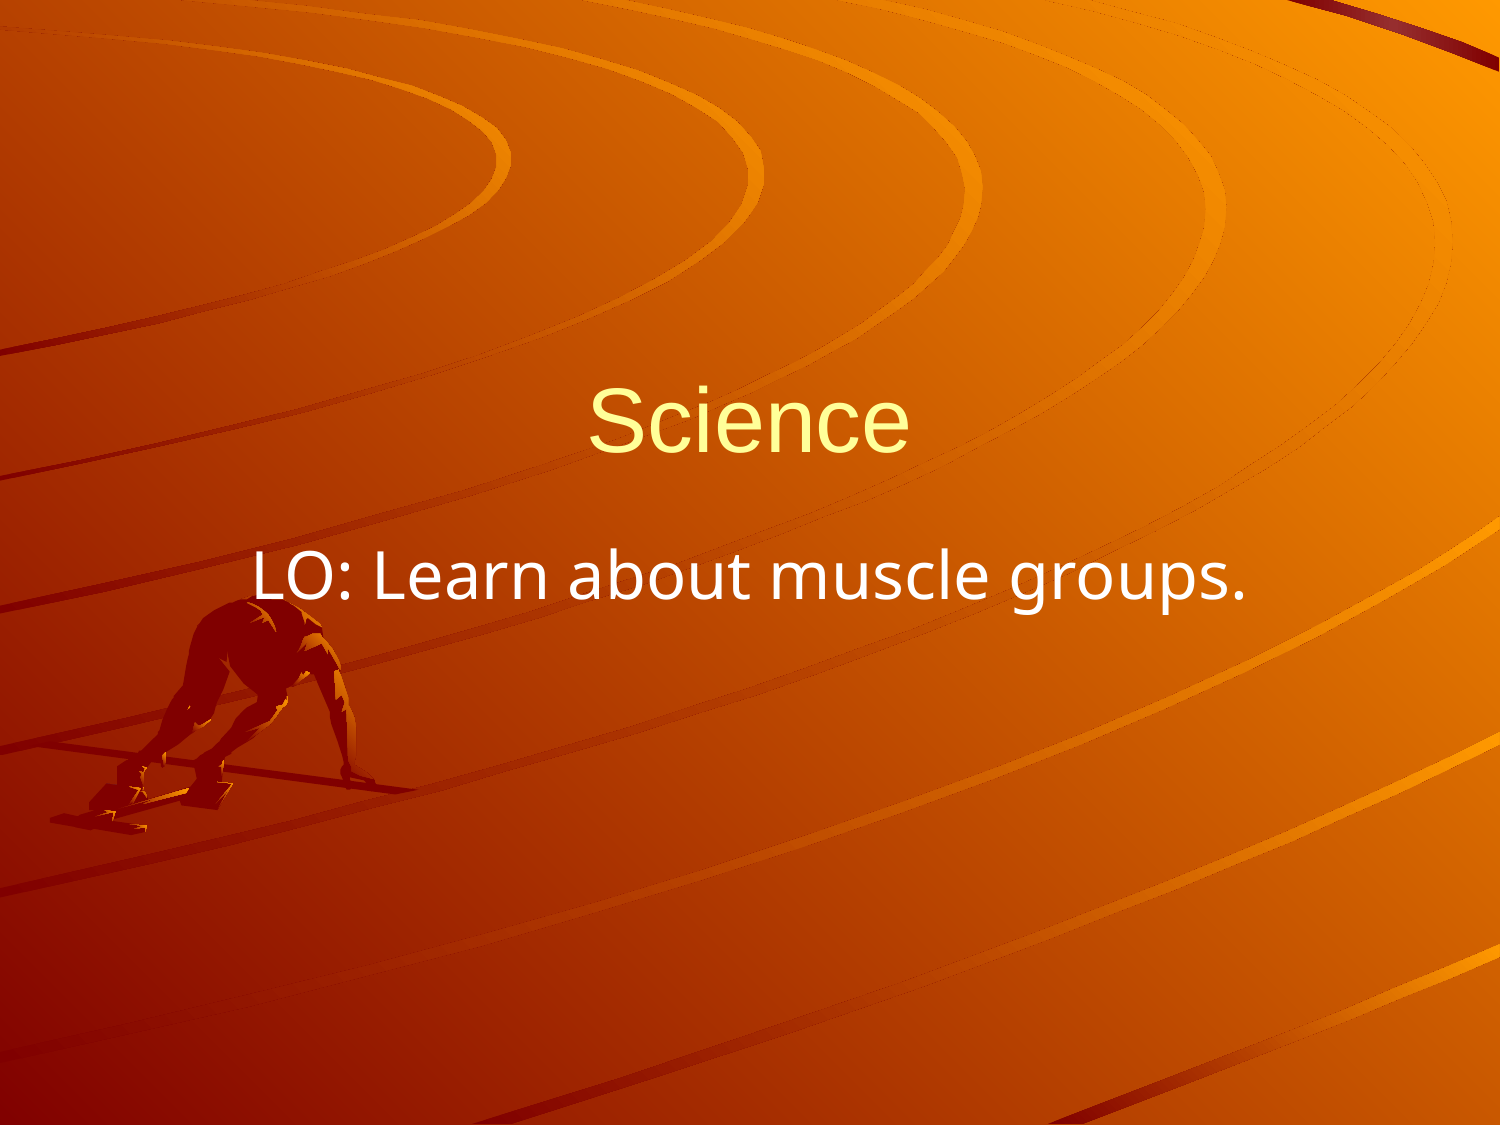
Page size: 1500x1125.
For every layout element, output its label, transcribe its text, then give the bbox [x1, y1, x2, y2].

title Science [112, 237, 1388, 479]
subtitle LO: Learn about muscle groups. [225, 525, 1275, 813]
